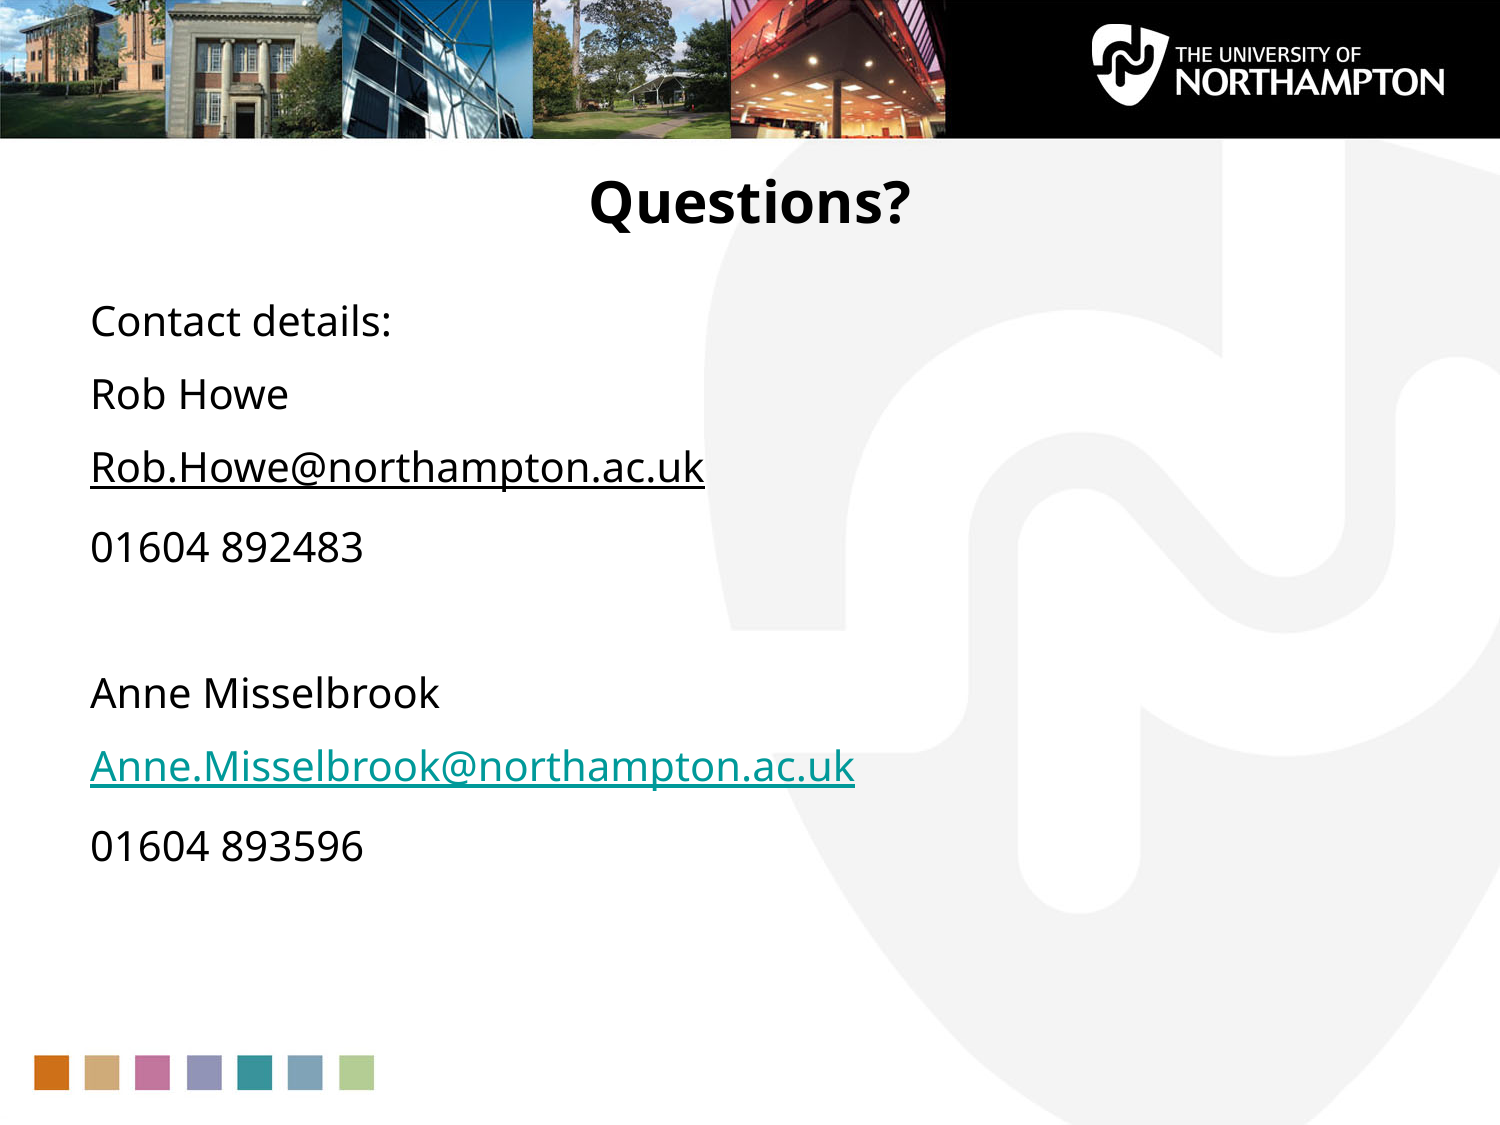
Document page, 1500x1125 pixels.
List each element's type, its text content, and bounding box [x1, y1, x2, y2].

list Contact details: Rob Howe Rob.Howe@northampton.ac.uk 01604 892483 Anne Misselbrook Anne.Misselbrook@northampton.ac.uk 01604 893596 [74, 287, 1426, 1006]
picture [0, 0, 1500, 1125]
title Questions? [74, 137, 1426, 263]
